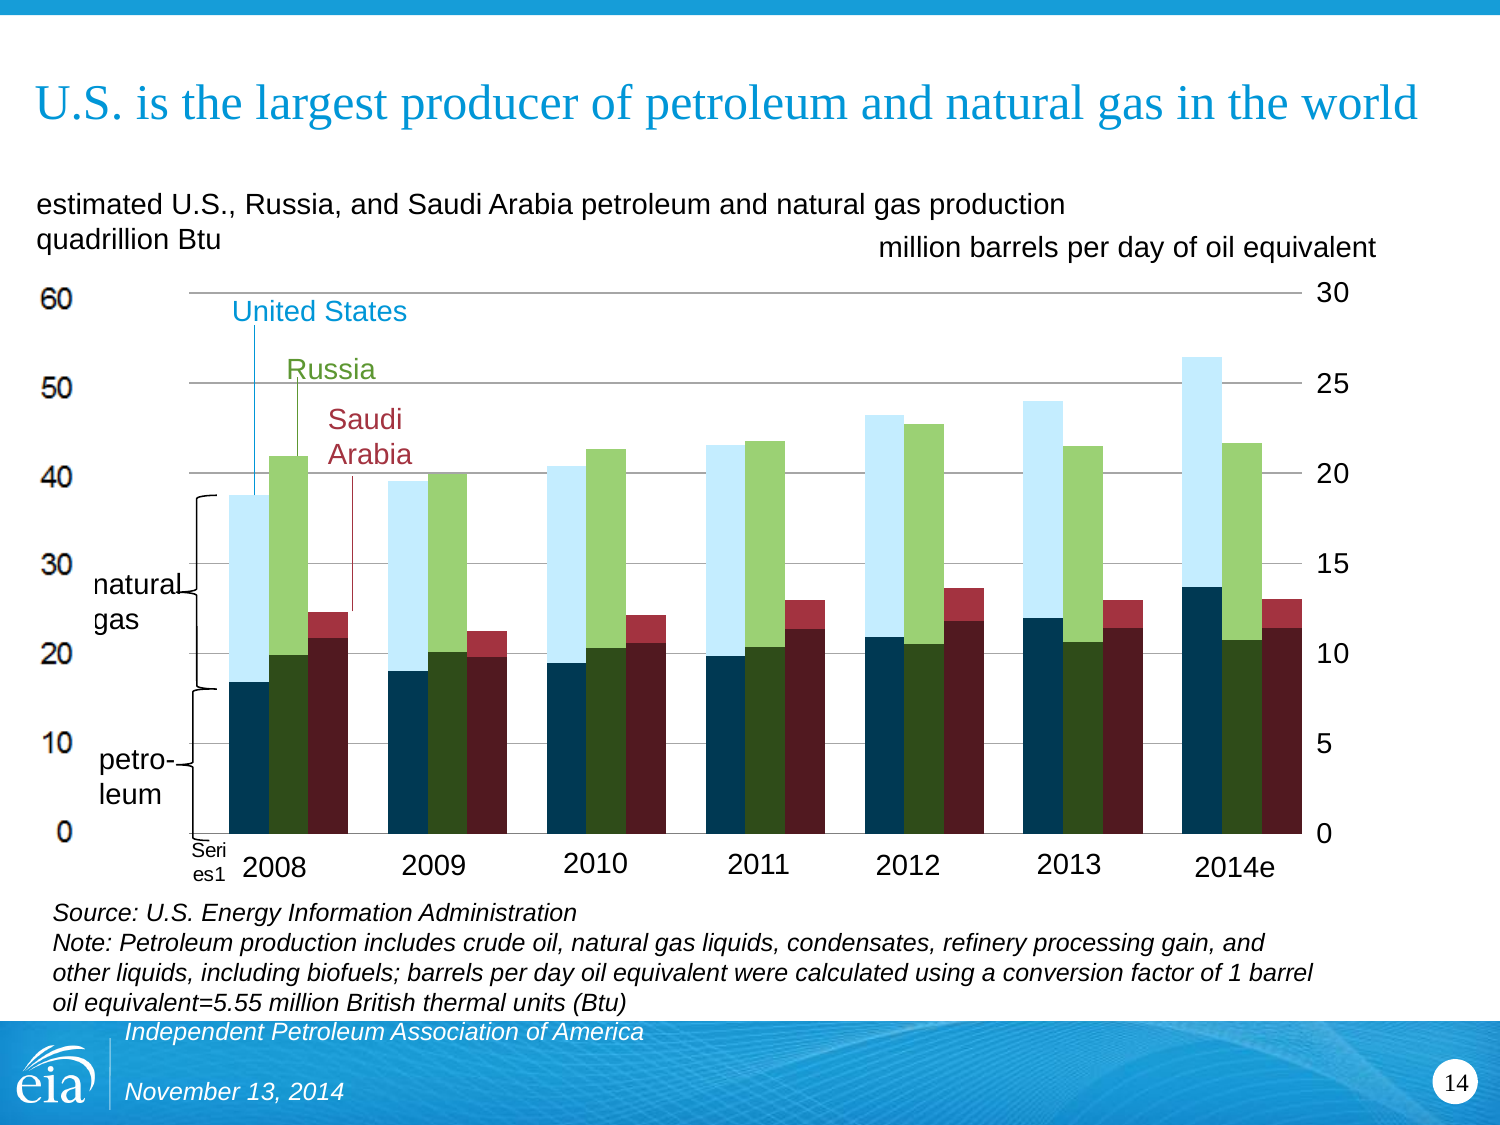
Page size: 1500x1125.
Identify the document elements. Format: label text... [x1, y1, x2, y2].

text_box Source: U.S. Energy Information Administration Note: Petroleum production includes crude oil, natural gas liquids, condensates, refinery processing gain, and other liquids, including biofuels; barrels per day oil equivalent were calculated using a conversion factor of 1 barrel oil equivalent=5.55 million British thermal units (Btu) [37, 889, 1344, 1024]
text_box estimated U.S., Russia, and Saudi Arabia petroleum and natural gas production quadrillion Btu [21, 177, 1149, 263]
text_box petro-leum [100, 733, 110, 818]
picture [0, 1021, 1500, 1125]
footer Independent Petroleum Association of America November 13, 2014 [109, 1048, 663, 1113]
title U.S. is the largest producer of petroleum and natural gas in the world [34, 0, 1463, 130]
picture [34, 283, 95, 867]
text_box million barrels per day of oil equivalent [863, 220, 1405, 271]
chart [115, 273, 1430, 886]
slide_number 14 [1425, 1051, 1488, 1112]
text_box natural gas [100, 557, 110, 643]
